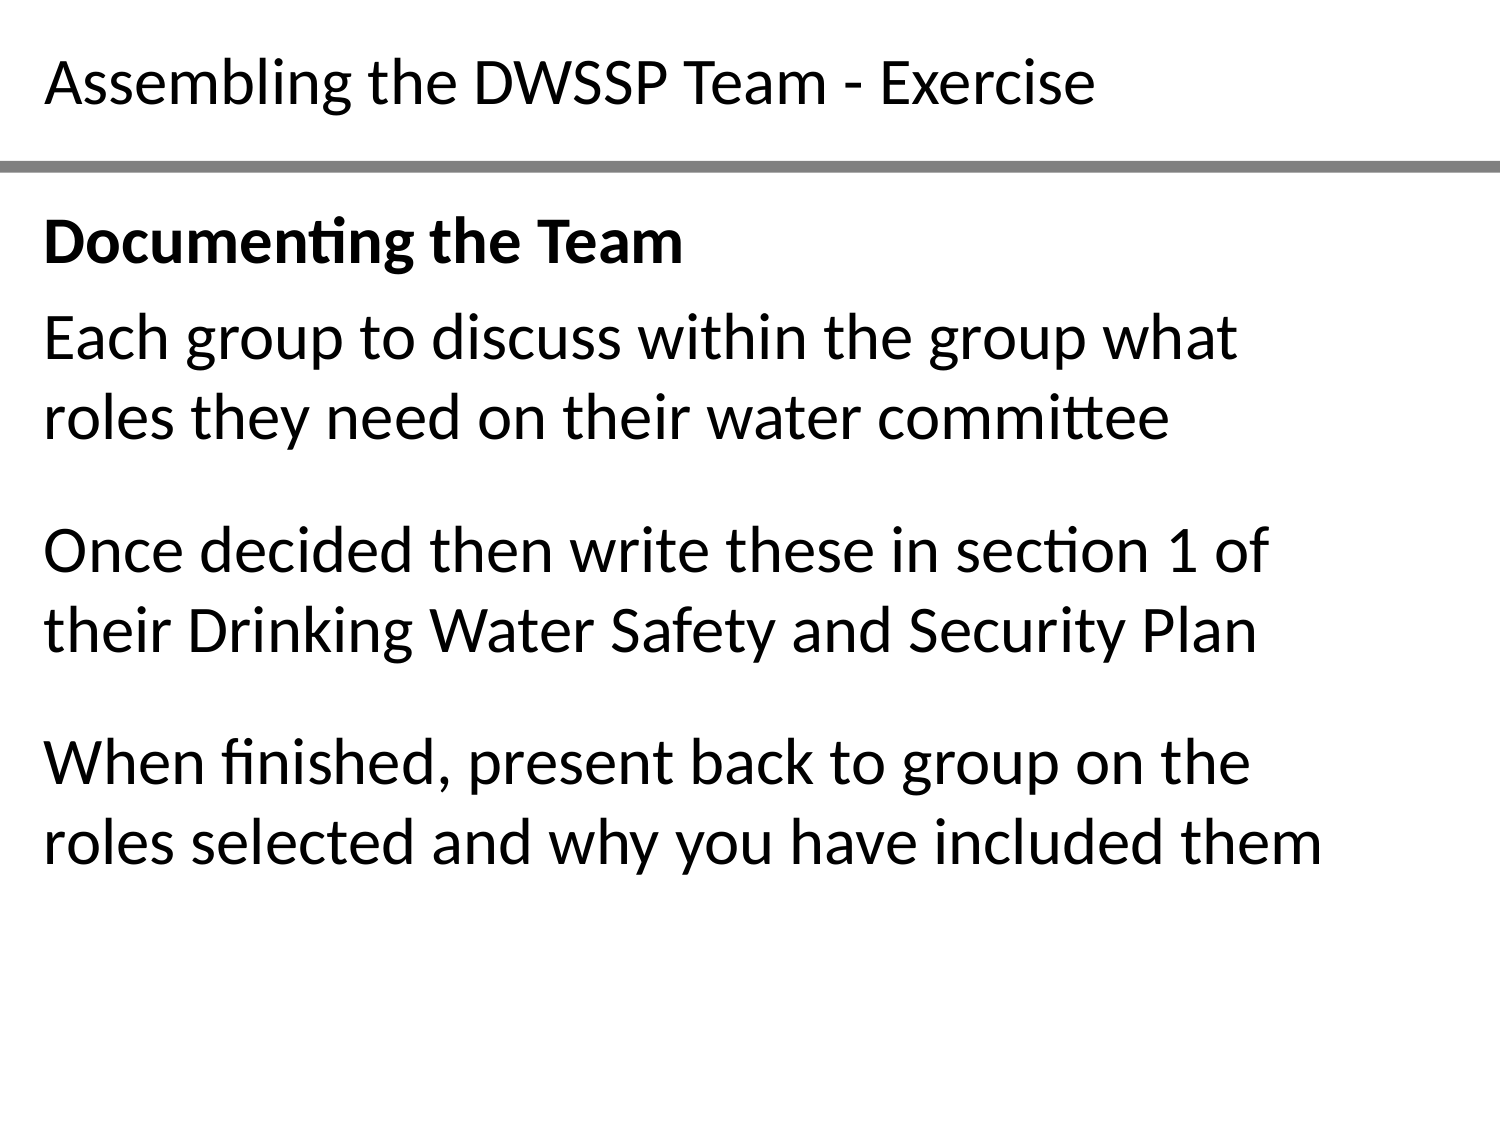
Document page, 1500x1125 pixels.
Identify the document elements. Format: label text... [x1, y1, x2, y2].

text_box When finished, present back to group on the roles selected and why you have included them [29, 710, 1400, 886]
text_box Assembling the DWSSP Team - Exercise [29, 30, 1247, 126]
text_box Each group to discuss within the group what roles they need on their water committee [29, 285, 1400, 461]
text_box Documenting the Team [29, 189, 808, 285]
text_box Once decided then write these in section 1 of their Drinking Water Safety and Security Plan [29, 498, 1400, 673]
